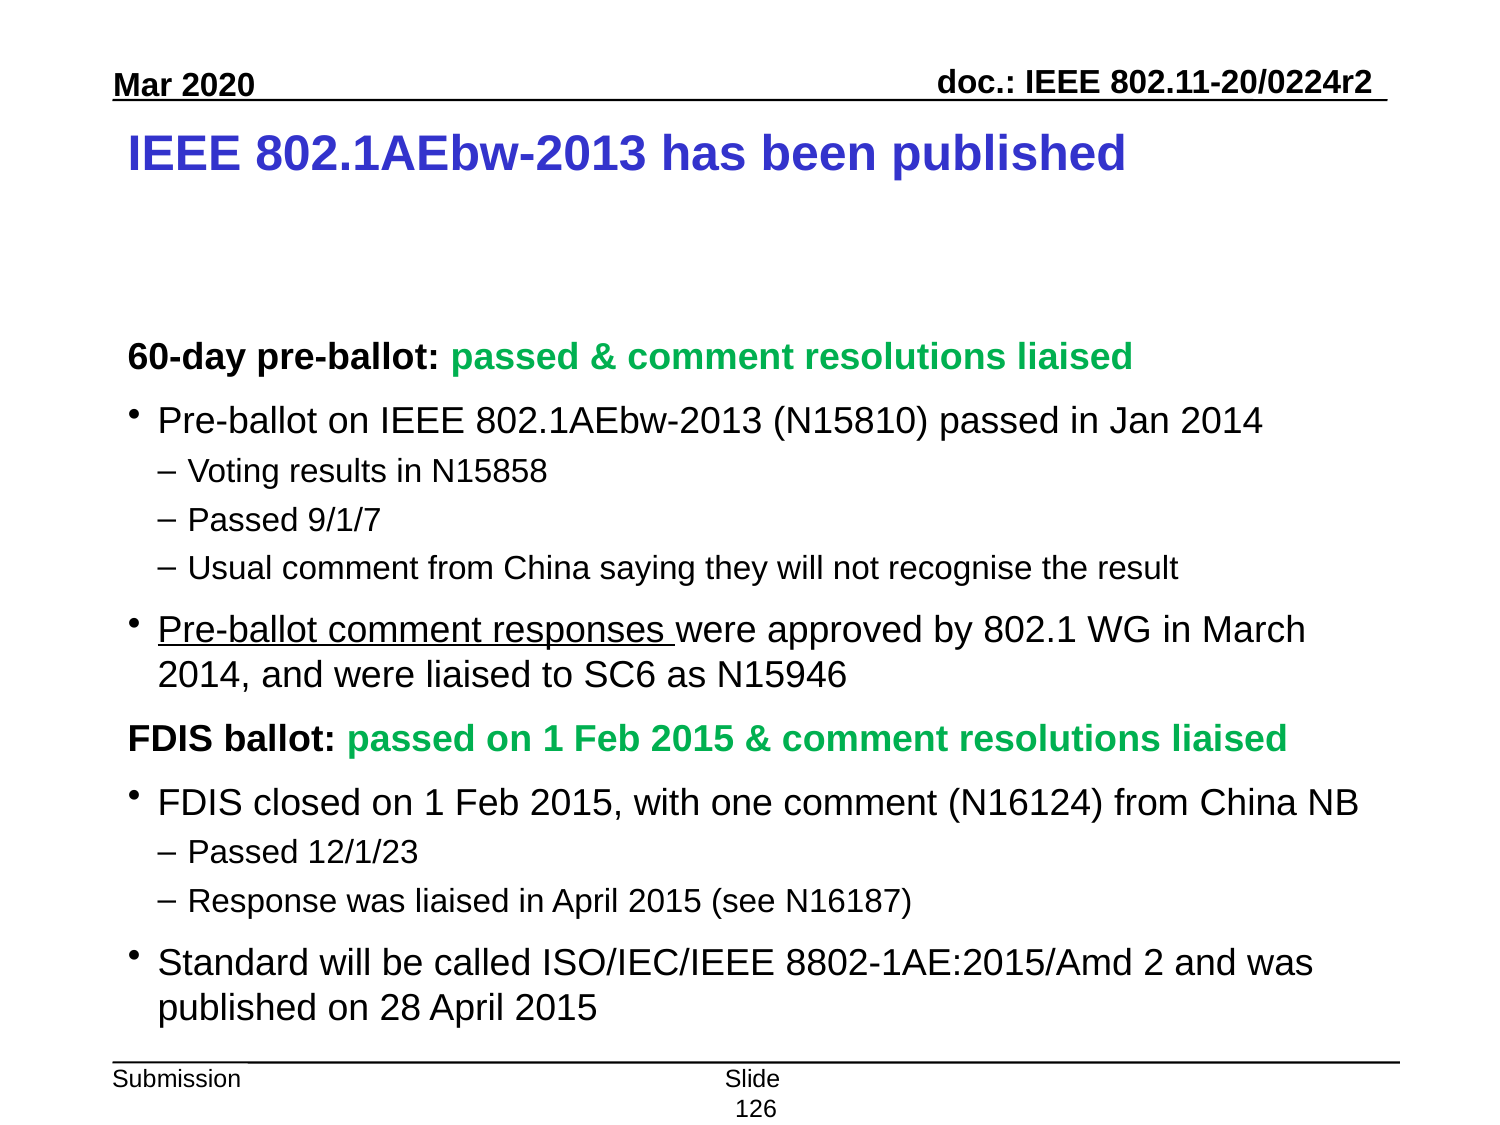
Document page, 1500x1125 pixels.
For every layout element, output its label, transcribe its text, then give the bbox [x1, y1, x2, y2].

title IEEE 802.1AEbw-2013 has been published [112, 112, 1388, 288]
list 60-day pre-ballot: passed & comment resolutions liaised Pre-ballot on IEEE 802.1AEbw-2013 (N15810) passed in Jan 2014 Voting results in N15858 Passed 9/1/7 Usual comment from China saying they will not recognise the result Pre-ballot comment responses were approved by 802.1 WG in March 2014, and were liaised to SC6 as N15946 FDIS ballot: passed on 1 Feb 2015 & comment resolutions liaised FDIS closed on 1 Feb 2015, with one comment (N16124) from China NB Passed 12/1/23 Response was liaised in April 2015 (see N16187) Standard will be called ISO/IEC/IEEE 8802-1AE:2015/Amd 2 and was published on 28 April 2015 [112, 324, 1388, 1000]
slide_number Slide 126 [709, 1061, 803, 1093]
